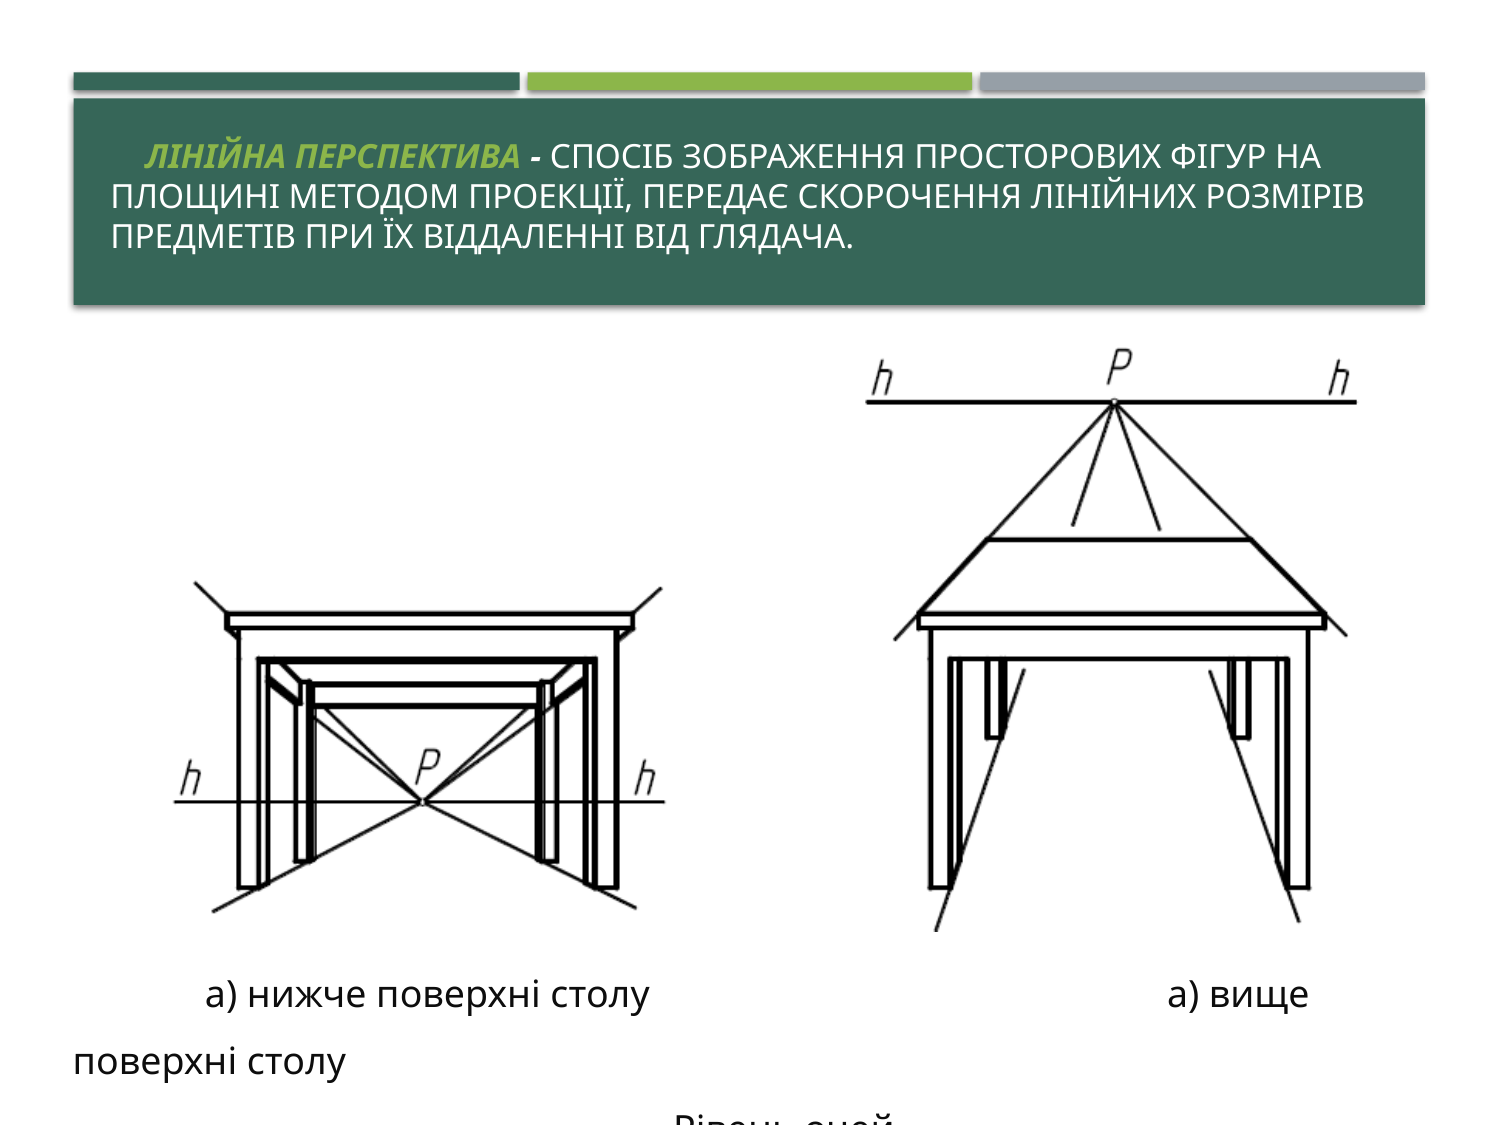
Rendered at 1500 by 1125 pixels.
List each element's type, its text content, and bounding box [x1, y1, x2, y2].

title Лінійна перспектива - спосіб зображення просторових фігур на площині методом проекції, передає скорочення лінійних розмірів предметів при їх віддаленні від глядача. [95, 90, 1406, 303]
text_box а) нижче поверхні столу а) вище поверхні столу Рівень очей. [57, 939, 1447, 1125]
picture [96, 325, 1408, 932]
